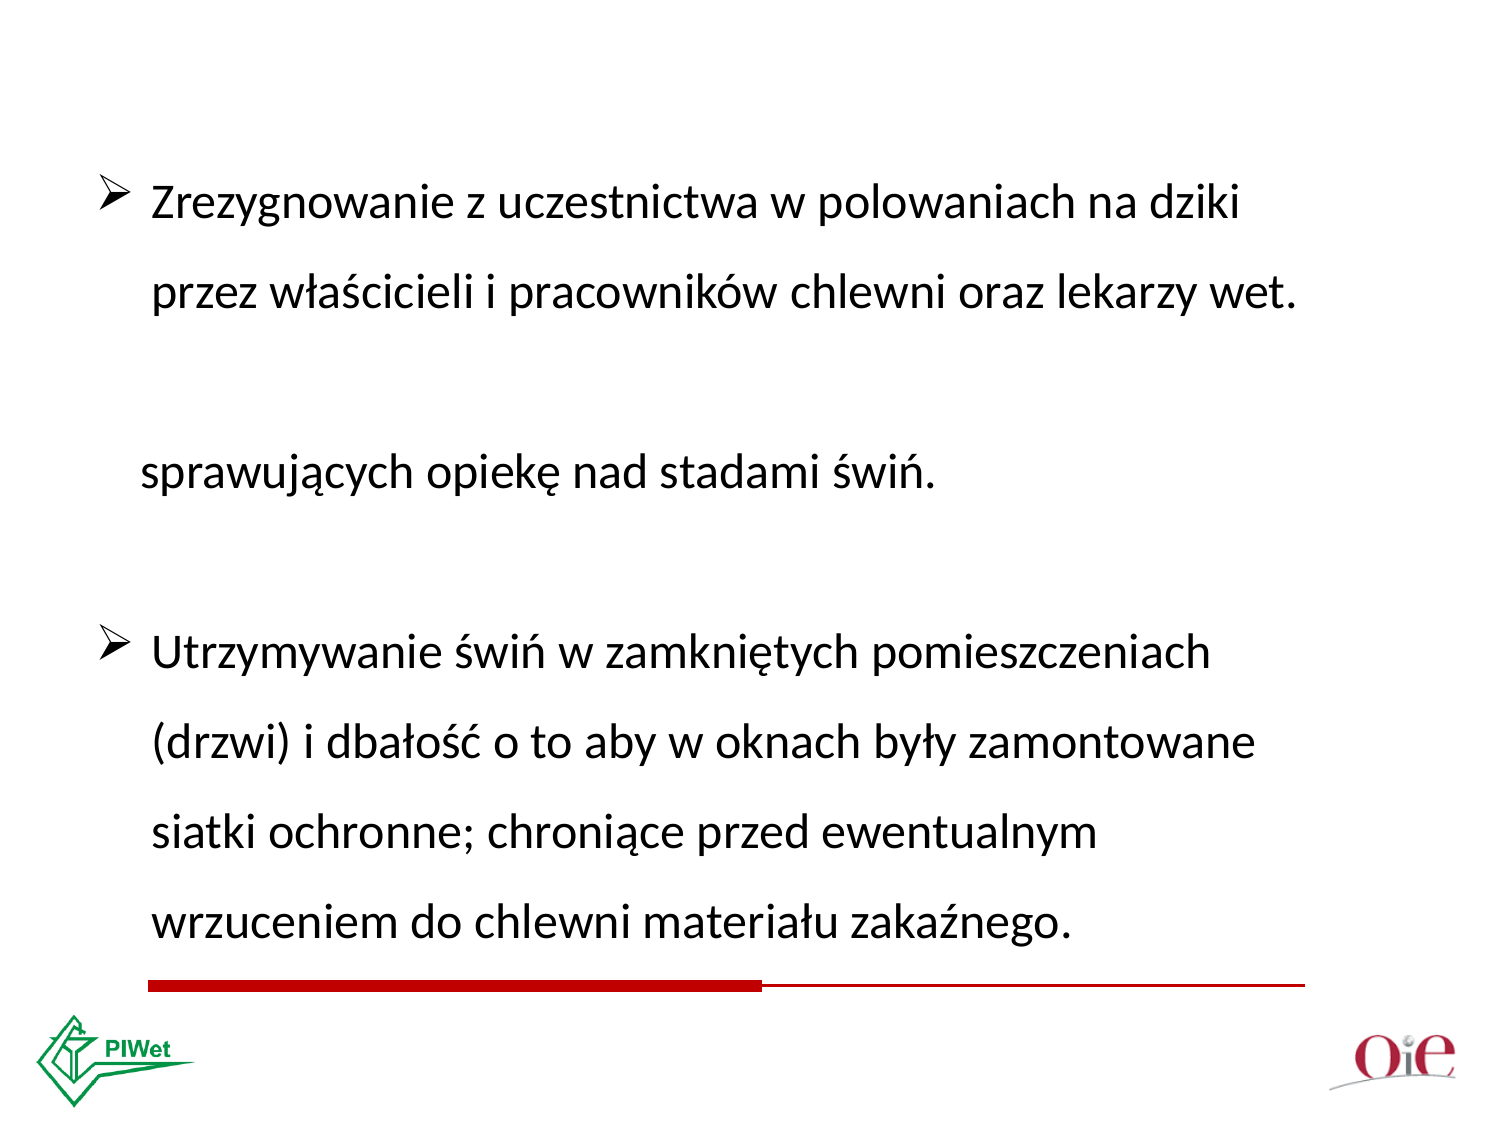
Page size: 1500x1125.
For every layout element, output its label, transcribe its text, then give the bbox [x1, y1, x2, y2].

picture [1328, 1034, 1459, 1091]
picture [35, 1009, 196, 1118]
text_box Zrezygnowanie z uczestnictwa w polowaniach na dziki przez właścicieli i pracowników chlewni oraz lekarzy wet. sprawujących opiekę nad stadami świń. Utrzymywanie świń w zamkniętych pomieszczeniach (drzwi) i dbałość o to aby w oknach były zamontowane siatki ochronne; chroniące przed ewentualnym wrzuceniem do chlewni materiału zakaźnego. [80, 131, 1331, 956]
